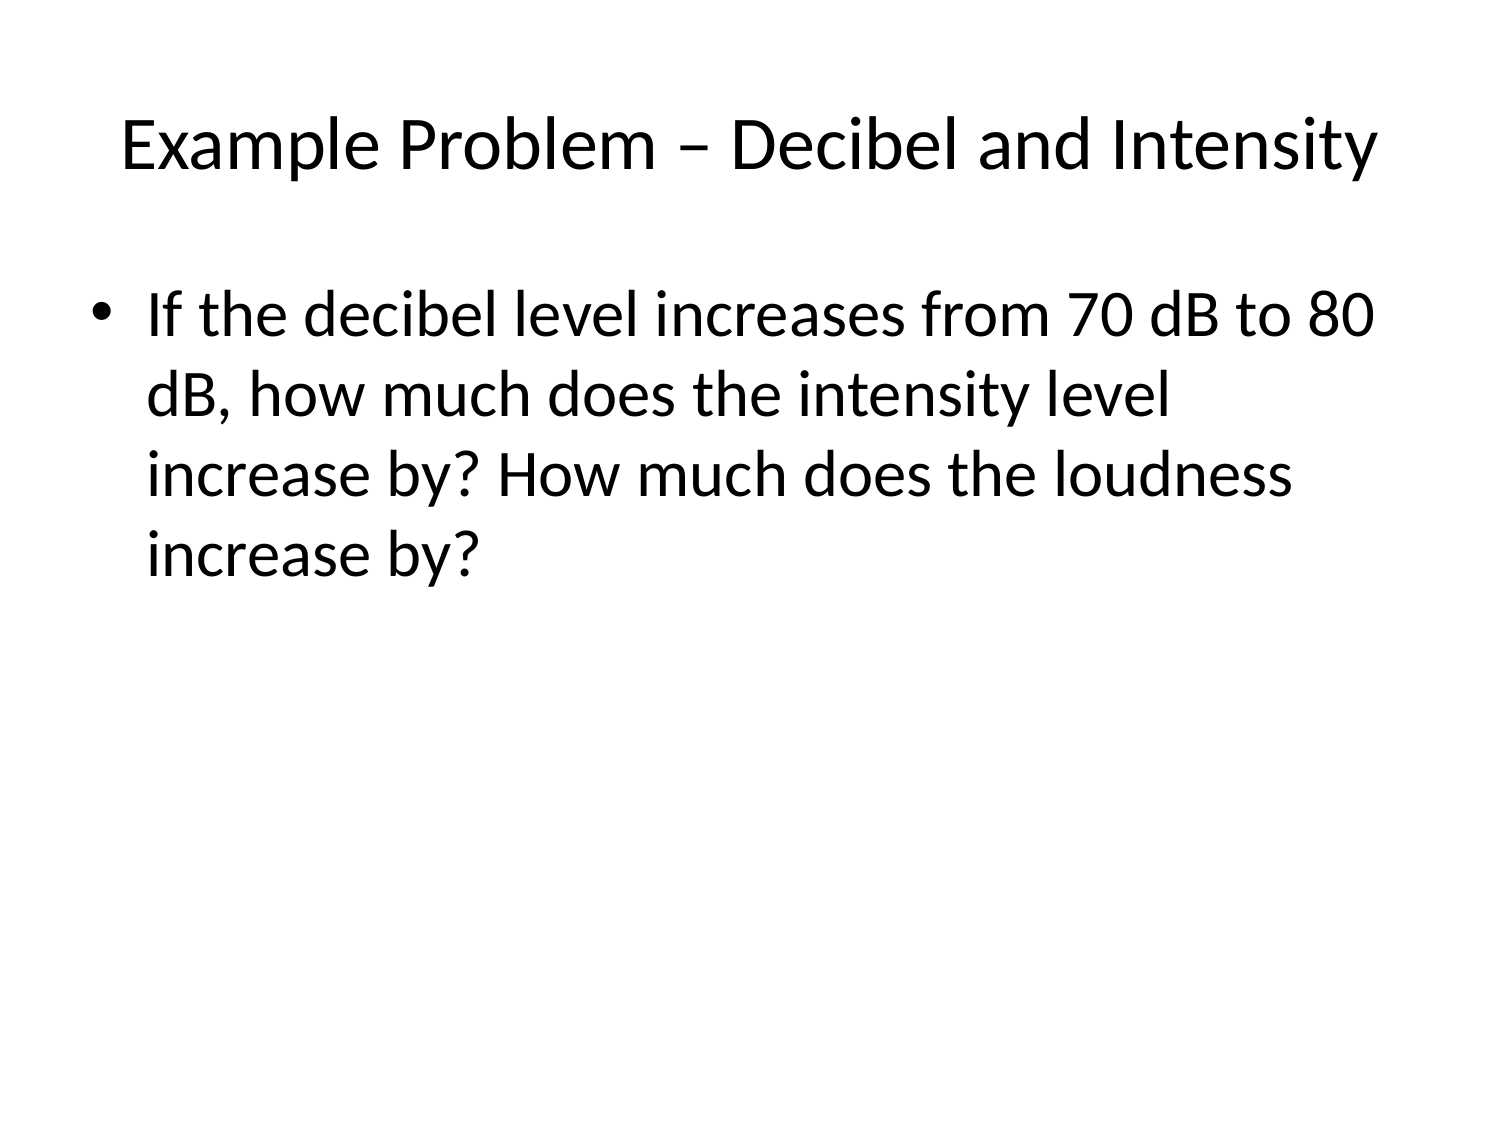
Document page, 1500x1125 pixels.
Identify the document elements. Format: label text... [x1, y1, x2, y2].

list If the decibel level increases from 70 dB to 80 dB, how much does the intensity level increase by? How much does the loudness increase by? [75, 262, 1425, 1005]
title Example Problem – Decibel and Intensity [75, 45, 1425, 233]
